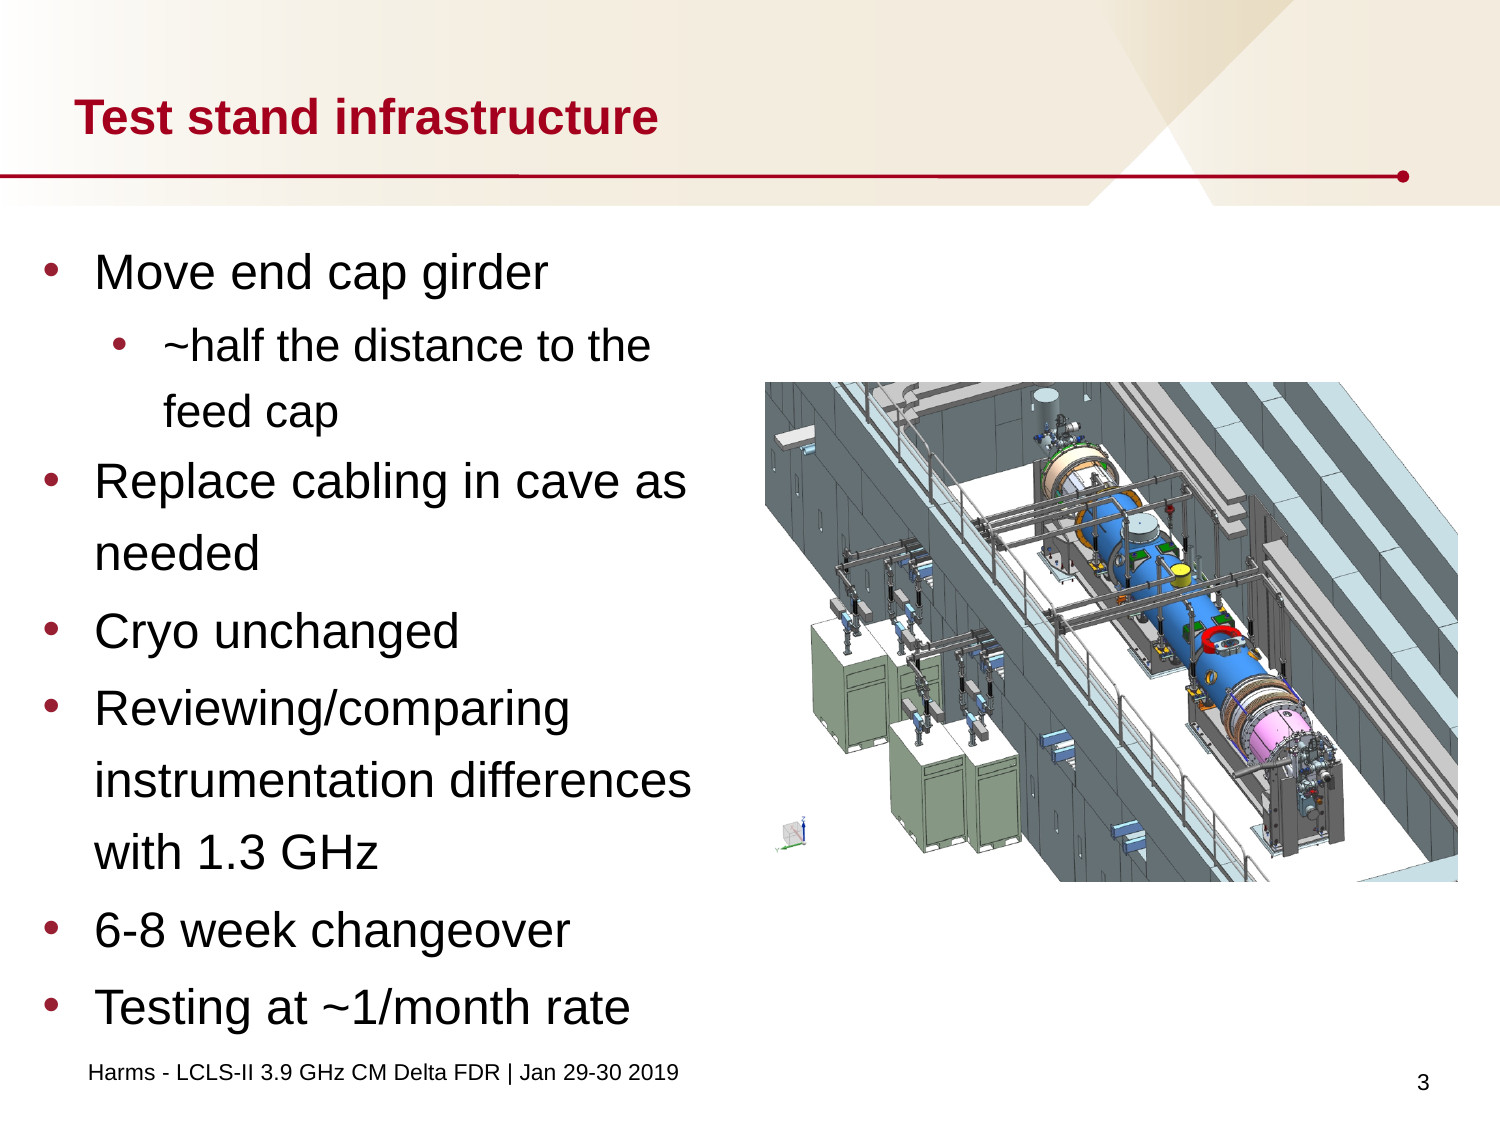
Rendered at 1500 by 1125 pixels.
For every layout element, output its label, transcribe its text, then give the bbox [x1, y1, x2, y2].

title Test stand infrastructure [74, 21, 1404, 145]
picture [765, 382, 1458, 882]
slide_number 3 [1405, 1036, 1458, 1125]
footer Harms - LCLS-II 3.9 GHz CM Delta FDR | Jan 29-30 2019 [73, 1050, 883, 1094]
list Move end cap girder ~half the distance to the feed cap Replace cabling in cave as needed Cryo unchanged Reviewing/comparing instrumentation differences with 1.3 GHz 6-8 week changeover Testing at ~1/month rate [42, 227, 735, 1037]
picture [0, 0, 1500, 206]
